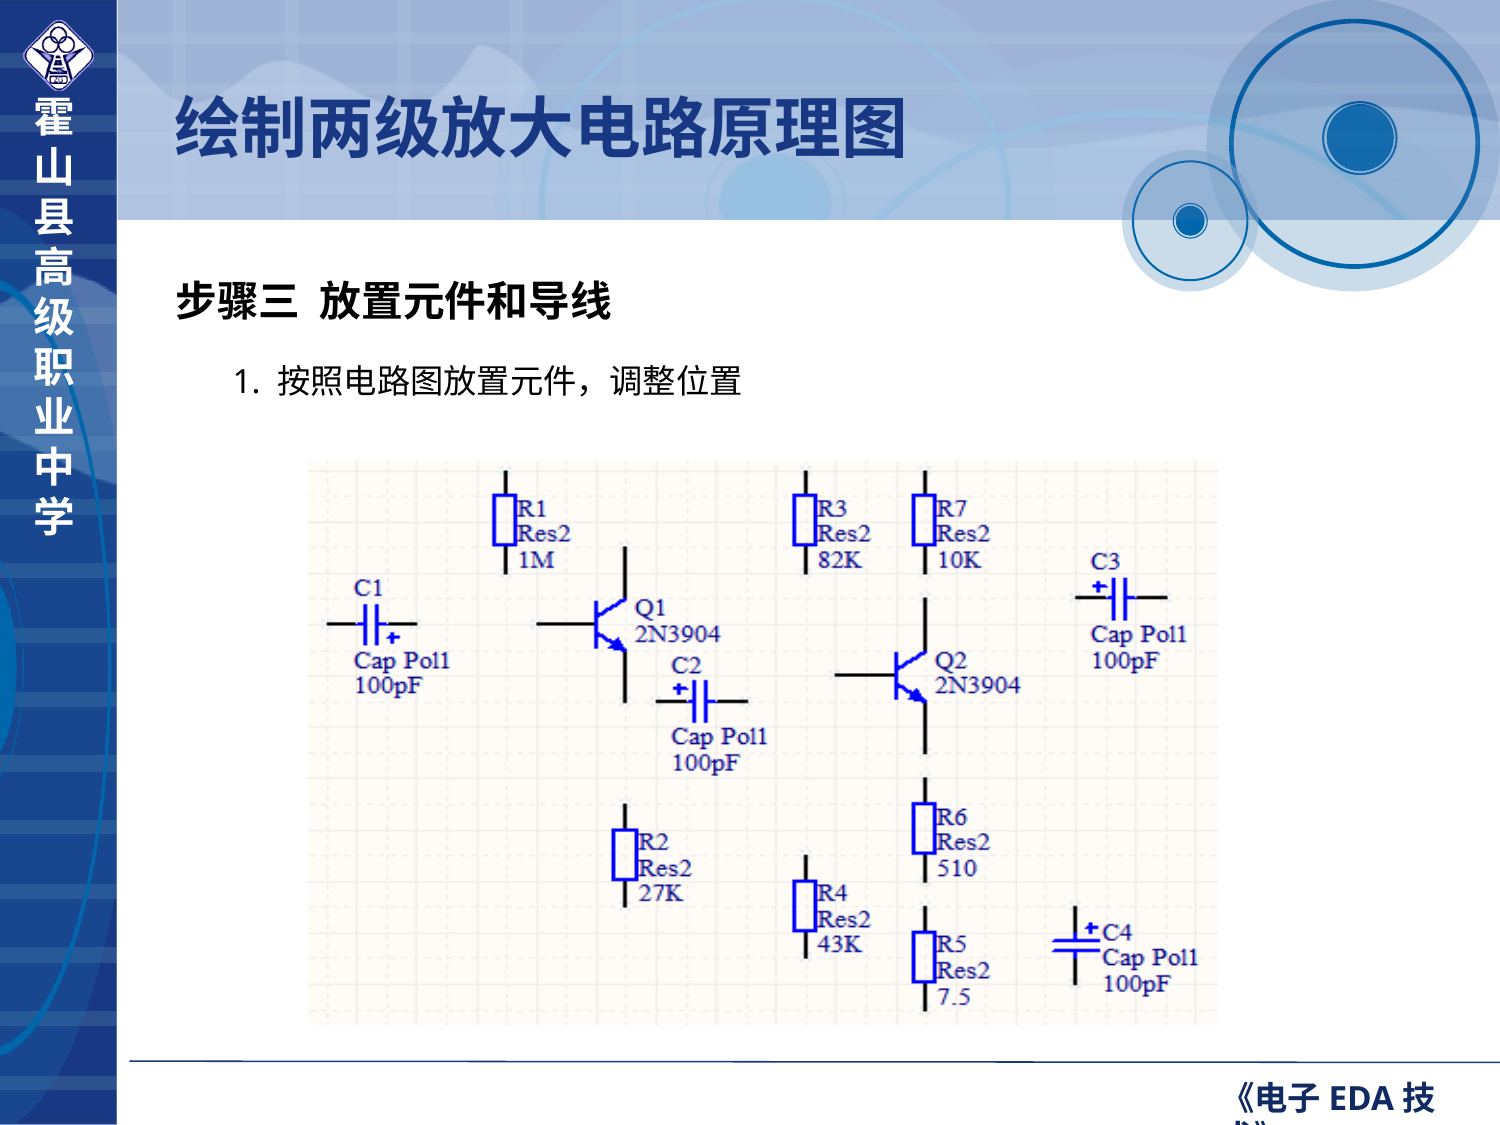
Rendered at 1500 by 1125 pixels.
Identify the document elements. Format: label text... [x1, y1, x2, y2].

picture [118, 0, 1500, 220]
text_box 绘制两级放大电路原理图 [159, 78, 928, 204]
text_box 1. 按照电路图放置元件，调整位置 [182, 332, 1341, 408]
picture [308, 461, 1218, 1025]
picture [0, 0, 117, 1125]
text_box 步骤三 放置元件和导线 [160, 267, 763, 332]
